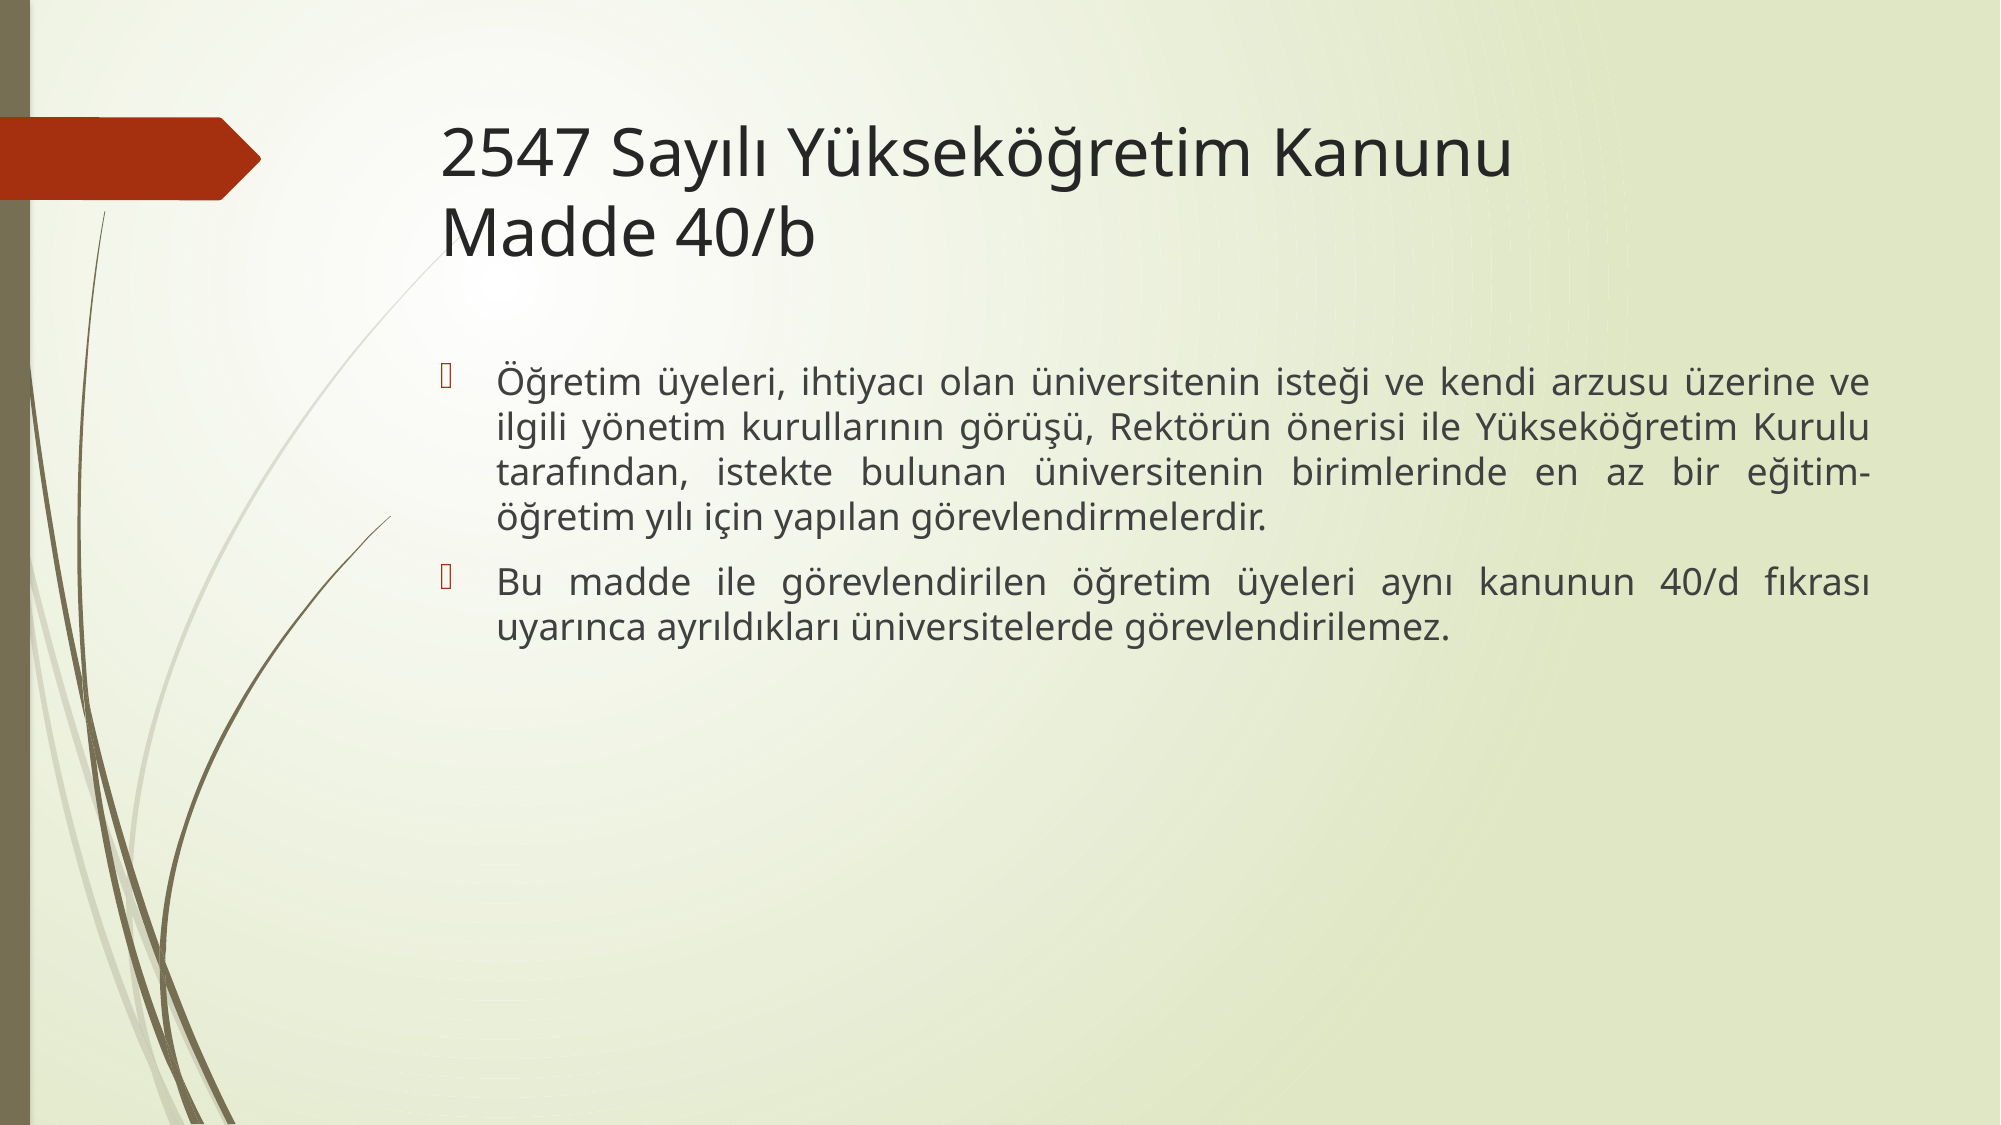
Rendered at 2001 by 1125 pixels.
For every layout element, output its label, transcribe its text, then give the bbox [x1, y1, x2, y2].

title 2547 Sayılı Yükseköğretim Kanunu Madde 40/b [425, 102, 1888, 313]
list Öğretim üyeleri, ihtiyacı olan üniversitenin isteği ve kendi arzusu üzerine ve ilgili yönetim kurullarının görüşü, Rektörün önerisi ile Yükseköğretim Kurulu tarafından, istekte bulunan üniversitenin birimlerinde en az bir eğitim-öğretim yılı için yapılan görevlendirmelerdir. Bu madde ile görevlendirilen öğretim üyeleri aynı kanunun 40/d fıkrası uyarınca ayrıldıkları üniversitelerde görevlendirilemez. [424, 350, 1888, 970]
